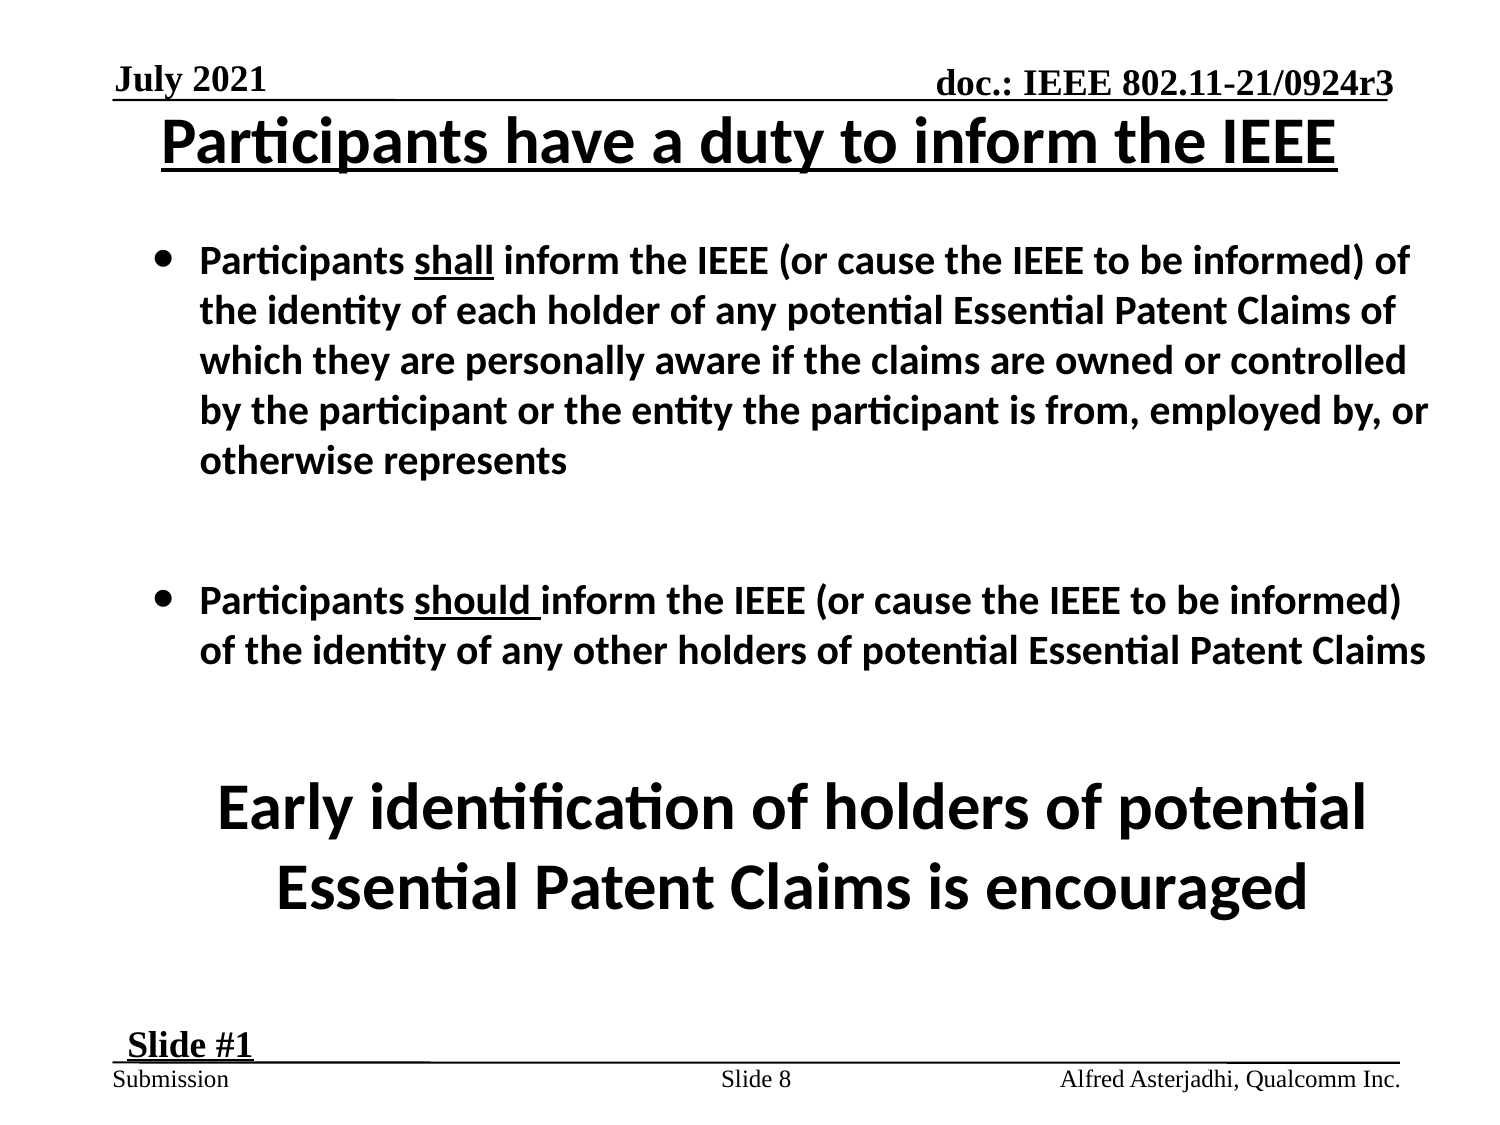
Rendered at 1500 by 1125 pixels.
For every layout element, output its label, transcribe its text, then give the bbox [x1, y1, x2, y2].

footer Alfred Asterjadhi, Qualcomm Inc. [878, 1061, 1402, 1093]
list Participants shall inform the IEEE (or cause the IEEE to be informed) of the identity of each holder of any potential Essential Patent Claims of which they are personally aware if the claims are owned or controlled by the participant or the entity the participant is from, employed by, or otherwise represents Participants should inform the IEEE (or cause the IEEE to be informed) of the identity of any other holders of potential Essential Patent Claims Early identification of holders of potential Essential Patent Claims is encouraged [62, 224, 1451, 901]
text_box Slide #1 [112, 1012, 269, 1073]
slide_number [114, 54, 493, 100]
slide_number Slide 8 [712, 1061, 800, 1123]
title Participants have a duty to inform the IEEE [112, 112, 1388, 163]
